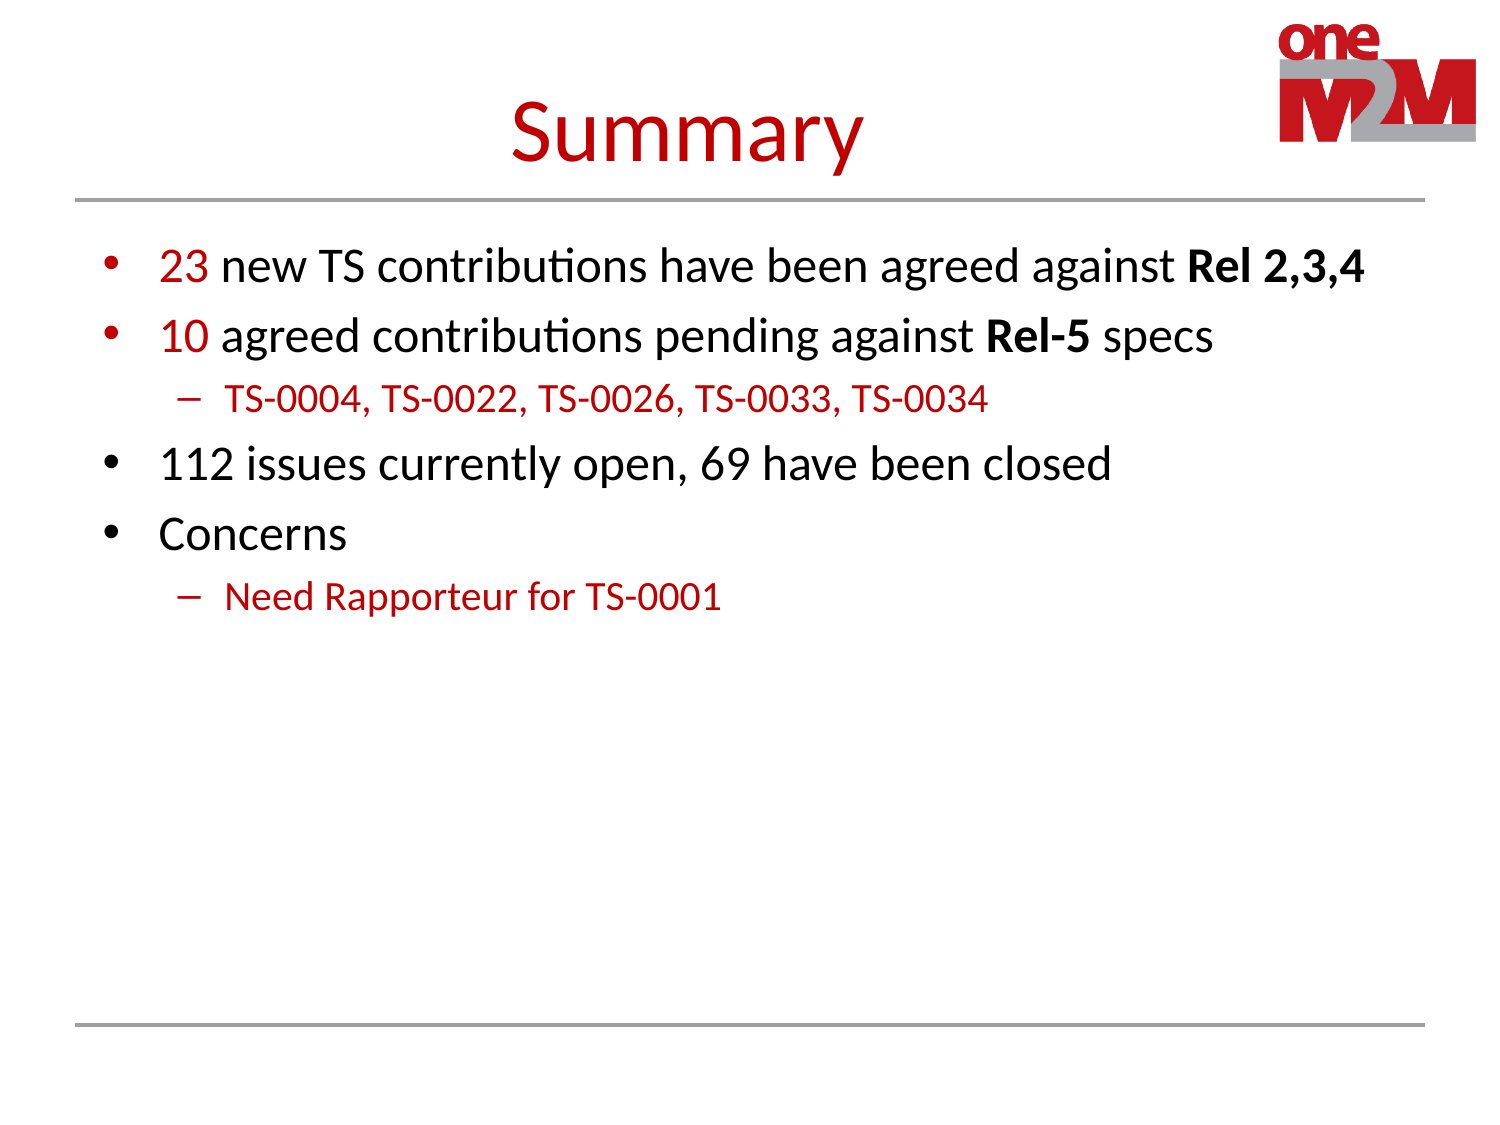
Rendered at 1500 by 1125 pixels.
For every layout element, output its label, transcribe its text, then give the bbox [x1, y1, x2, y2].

title Summary [12, 62, 1363, 250]
picture [1254, 0, 1500, 168]
list 23 new TS contributions have been agreed against Rel 2,3,4 10 agreed contributions pending against Rel-5 specs TS-0004, TS-0022, TS-0026, TS-0033, TS-0034 112 issues currently open, 69 have been closed Concerns Need Rapporteur for TS-0001 [87, 224, 1488, 975]
